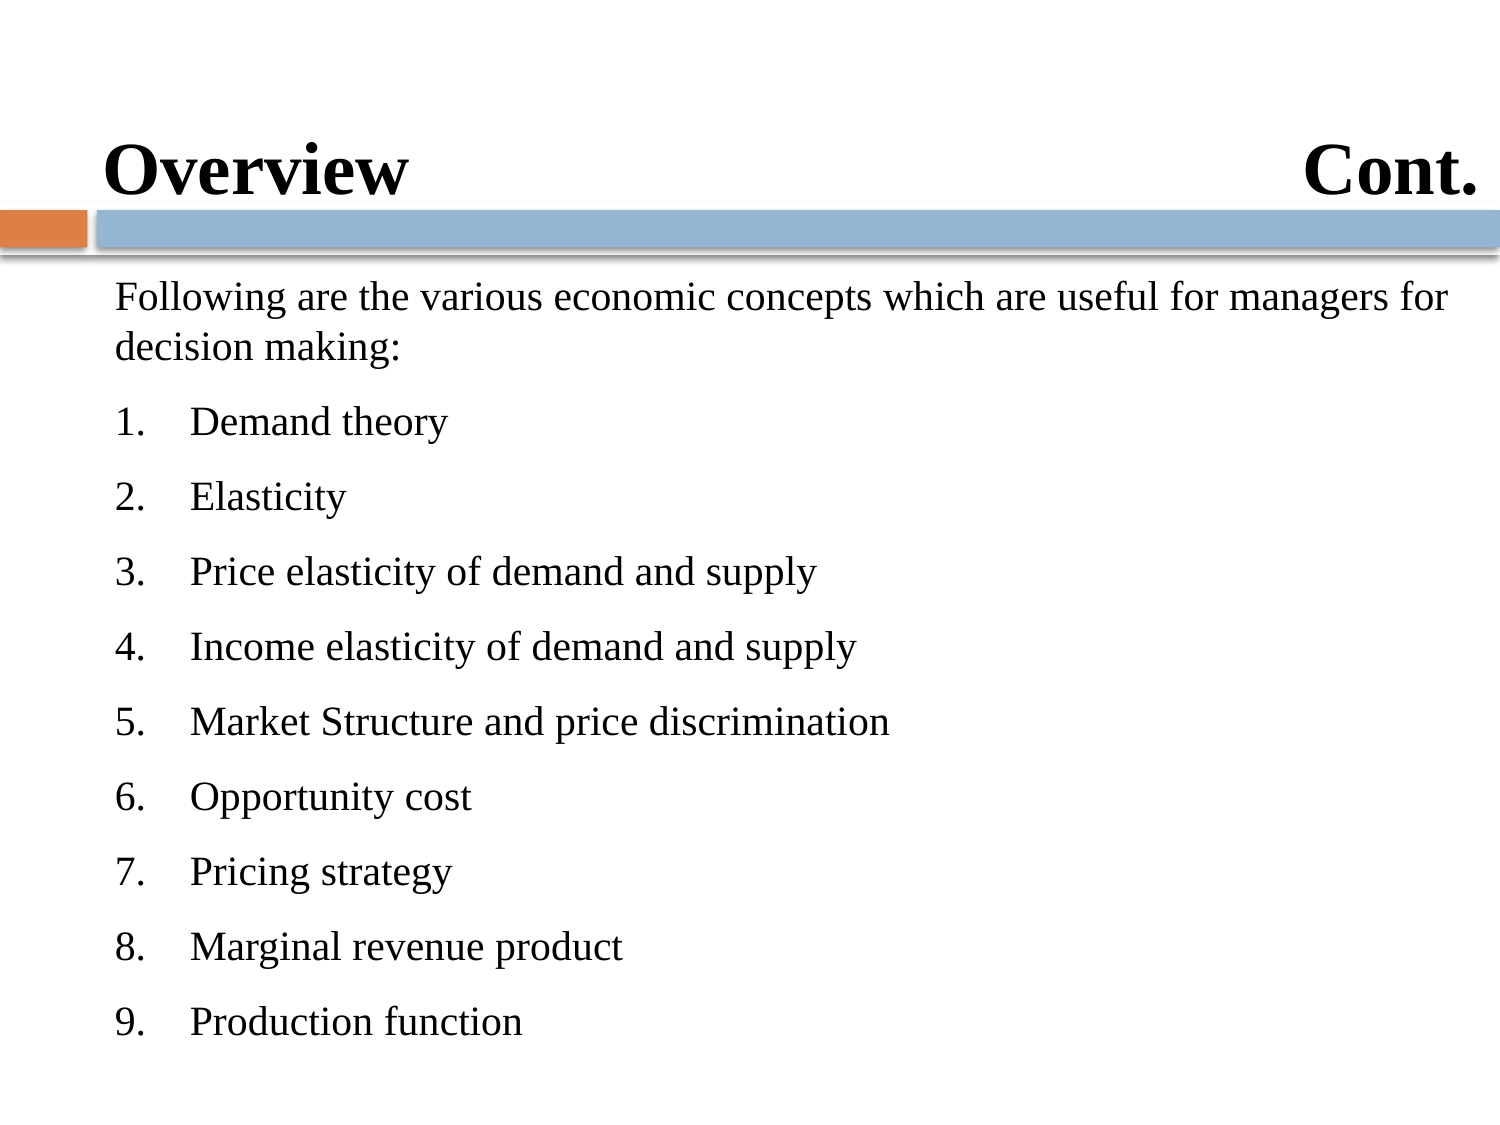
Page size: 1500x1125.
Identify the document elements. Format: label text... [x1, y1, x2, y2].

text_box Following are the various economic concepts which are useful for managers for decision making: Demand theory Elasticity Price elasticity of demand and supply Income elasticity of demand and supply Market Structure and price discrimination Opportunity cost Pricing strategy Marginal revenue product Production function [99, 261, 1500, 1052]
text_box Overview Cont. [87, 112, 1500, 218]
